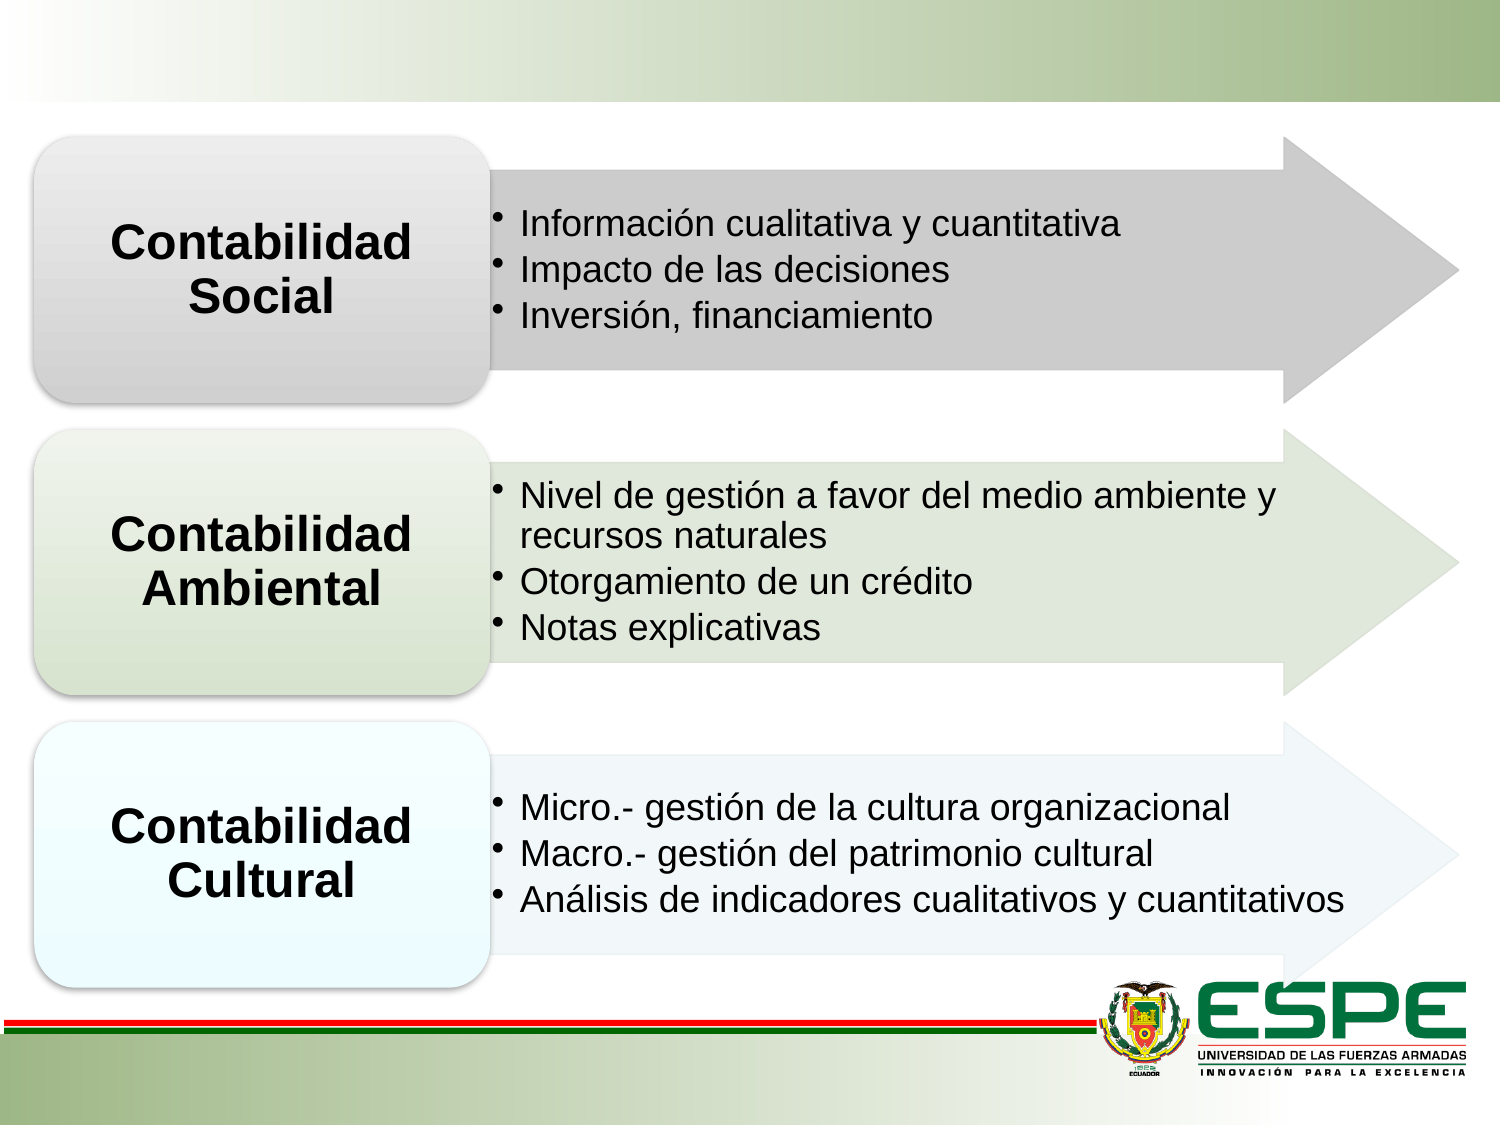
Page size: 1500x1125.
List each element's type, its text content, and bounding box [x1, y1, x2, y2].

text_box Contabilidad Social [34, 137, 491, 403]
text_box Contabilidad Cultural [34, 721, 491, 988]
text_box Micro.- gestión de la cultura organizacional Macro.- gestión del patrimonio cultural Análisis de indicadores cualitativos y cuantitativos [493, 721, 1460, 989]
picture [1099, 981, 1466, 1076]
text_box Información cualitativa y cuantitativa Impacto de las decisiones Inversión, financiamiento [493, 136, 1460, 404]
text_box Nivel de gestión a favor del medio ambiente y recursos naturales Otorgamiento de un crédito Notas explicativas [493, 428, 1460, 697]
text_box Contabilidad Ambiental [34, 429, 491, 696]
